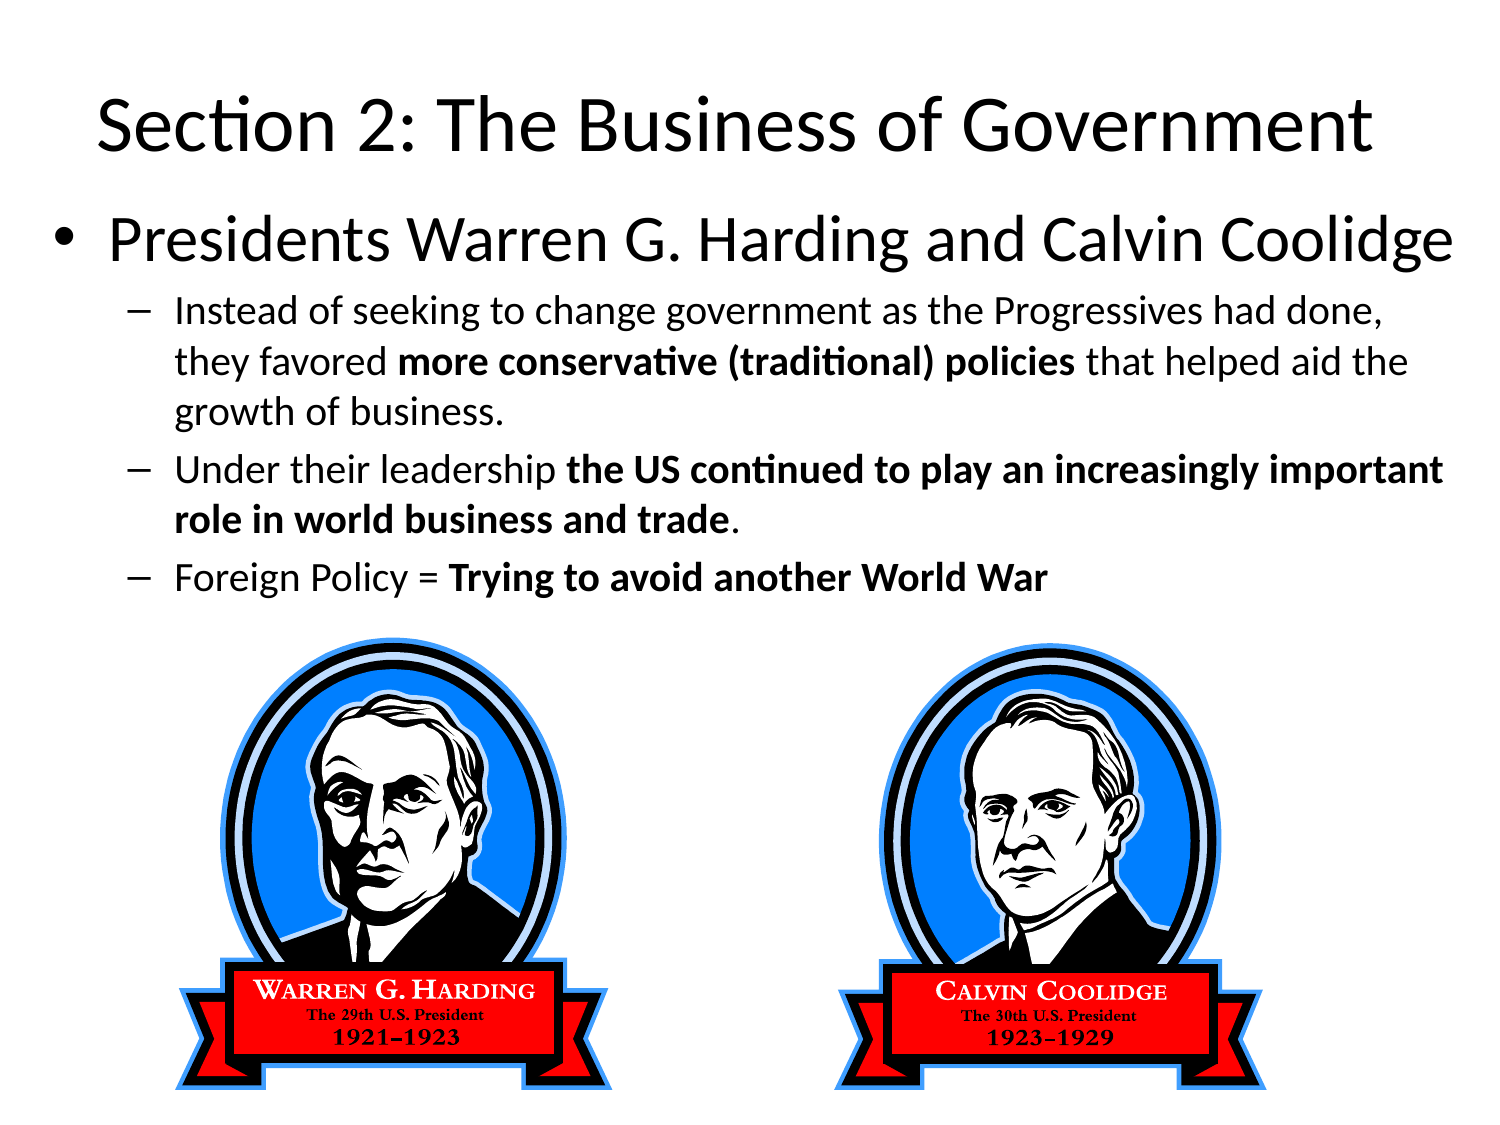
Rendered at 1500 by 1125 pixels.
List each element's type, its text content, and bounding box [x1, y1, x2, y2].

picture [174, 637, 613, 1091]
list Presidents Warren G. Harding and Calvin Coolidge Instead of seeking to change government as the Progressives had done, they favored more conservative (traditional) policies that helped aid the growth of business. Under their leadership the US continued to play an increasingly important role in world business and trade. Foreign Policy = Trying to avoid another World War [37, 187, 1475, 930]
picture [833, 642, 1267, 1091]
title Section 2: The Business of Government [5, 24, 1469, 213]
